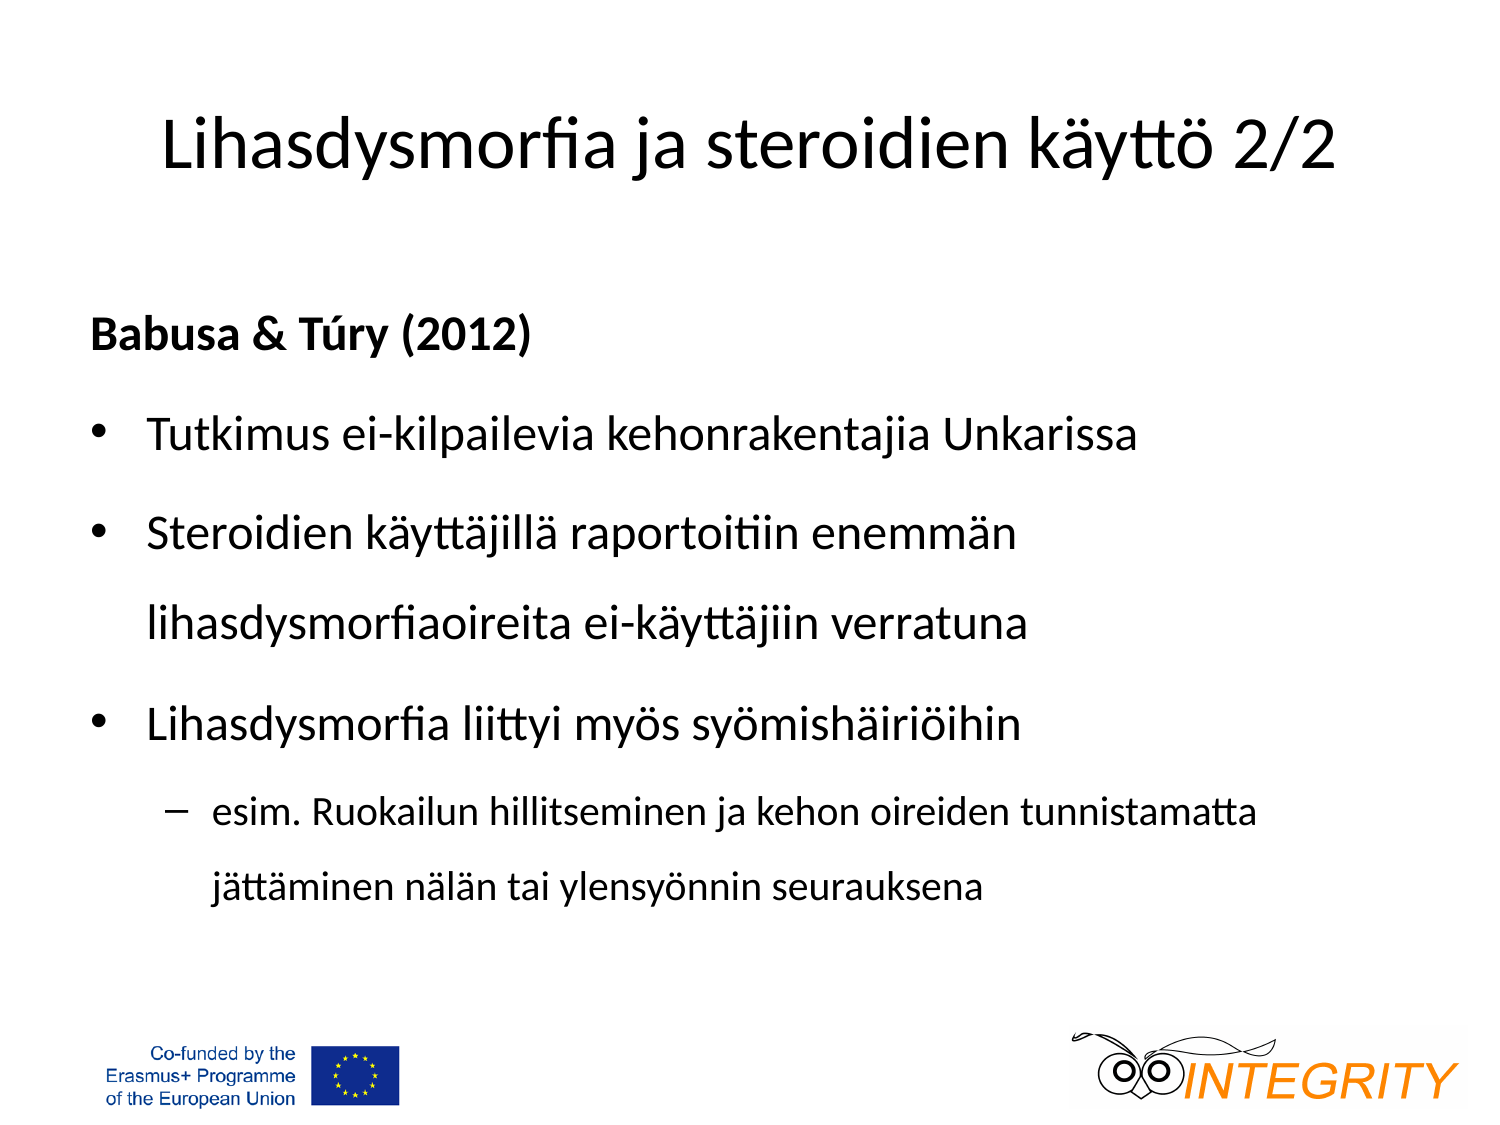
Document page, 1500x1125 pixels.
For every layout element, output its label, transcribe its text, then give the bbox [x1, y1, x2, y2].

title Lihasdysmorfia ja steroidien käyttö 2/2 [75, 45, 1425, 233]
picture [88, 1029, 416, 1124]
list Babusa & Túry (2012) Tutkimus ei-kilpailevia kehonrakentajia Unkarissa Steroidien käyttäjillä raportoitiin enemmän lihasdysmorfiaoireita ei-käyttäjiin verratuna Lihasdysmorfia liittyi myös syömishäiriöihin esim. Ruokailun hillitseminen ja kehon oireiden tunnistamatta jättäminen nälän tai ylensyönnin seurauksena [75, 262, 1425, 1005]
picture [1069, 1025, 1468, 1109]
